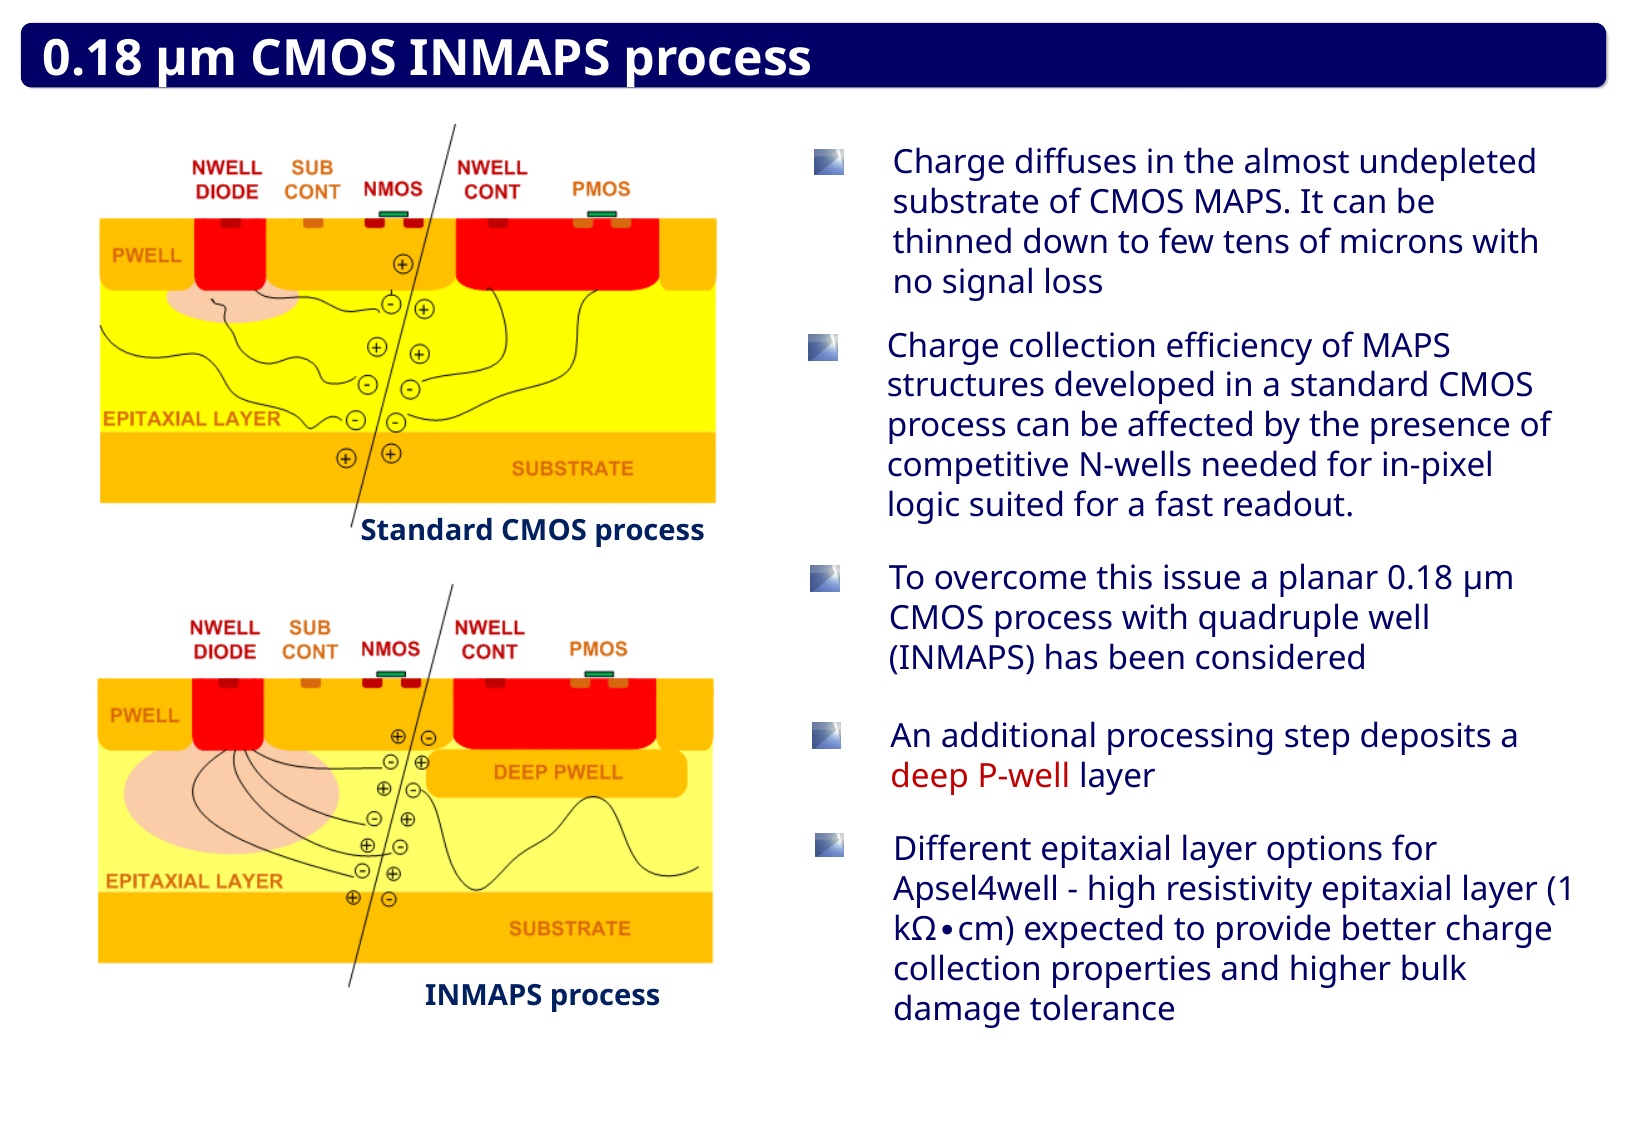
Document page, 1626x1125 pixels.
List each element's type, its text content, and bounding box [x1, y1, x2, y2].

text_box To overcome this issue a planar 0.18 μm CMOS process with quadruple well (INMAPS) has been considered [874, 548, 1582, 684]
text_box Standard CMOS process [345, 504, 740, 554]
picture [814, 833, 844, 857]
text_box INMAPS process [410, 968, 805, 1019]
picture [814, 148, 844, 176]
picture [99, 122, 717, 528]
text_box Different epitaxial layer options for Apsel4well - high resistivity epitaxial layer (1 kΩ∙cm) expected to provide better charge collection properties and higher bulk damage tolerance [878, 820, 1612, 1035]
text_box Charge collection efficiency of MAPS structures developed in a standard CMOS process can be affected by the presence of competitive N-wells needed for in-pixel logic suited for a fast readout. [872, 316, 1582, 531]
text_box An additional processing step deposits a deep P-well layer [875, 706, 1540, 802]
picture [96, 583, 715, 988]
picture [808, 334, 838, 361]
text_box 0.18 μm CMOS INMAPS process [28, 17, 1155, 93]
picture [812, 722, 842, 749]
text_box Charge diffuses in the almost undepleted substrate of CMOS MAPS. It can be thinned down to few tens of microns with no signal loss [877, 132, 1565, 308]
picture [810, 565, 840, 592]
